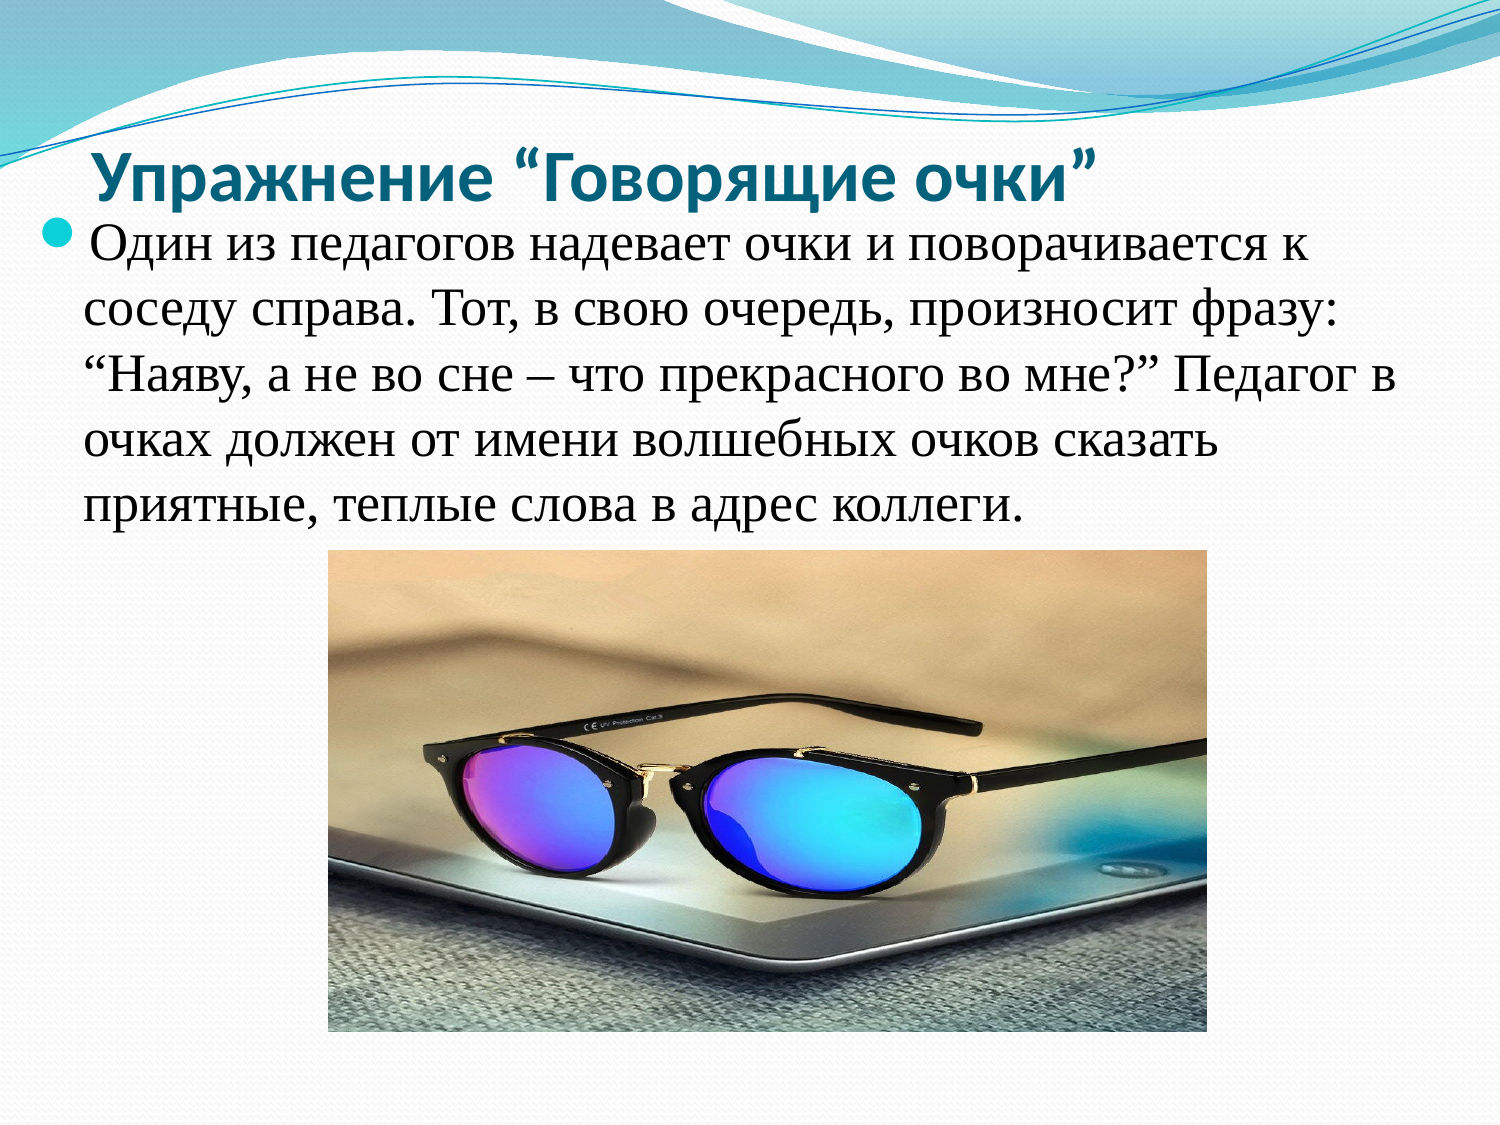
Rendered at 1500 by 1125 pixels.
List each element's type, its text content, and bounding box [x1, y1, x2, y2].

list Один из педагогов надевает очки и поворачивается к соседу справа. Тот, в свою очередь, произносит фразу: “Наяву, а не во сне – что прекрасного во мне?” Педагог в очках должен от имени волшебных очков сказать приятные, теплые слова в адрес коллеги. [23, 199, 1418, 920]
title Упражнение “Говорящие очки” [91, 117, 1442, 305]
picture [327, 550, 1208, 1033]
